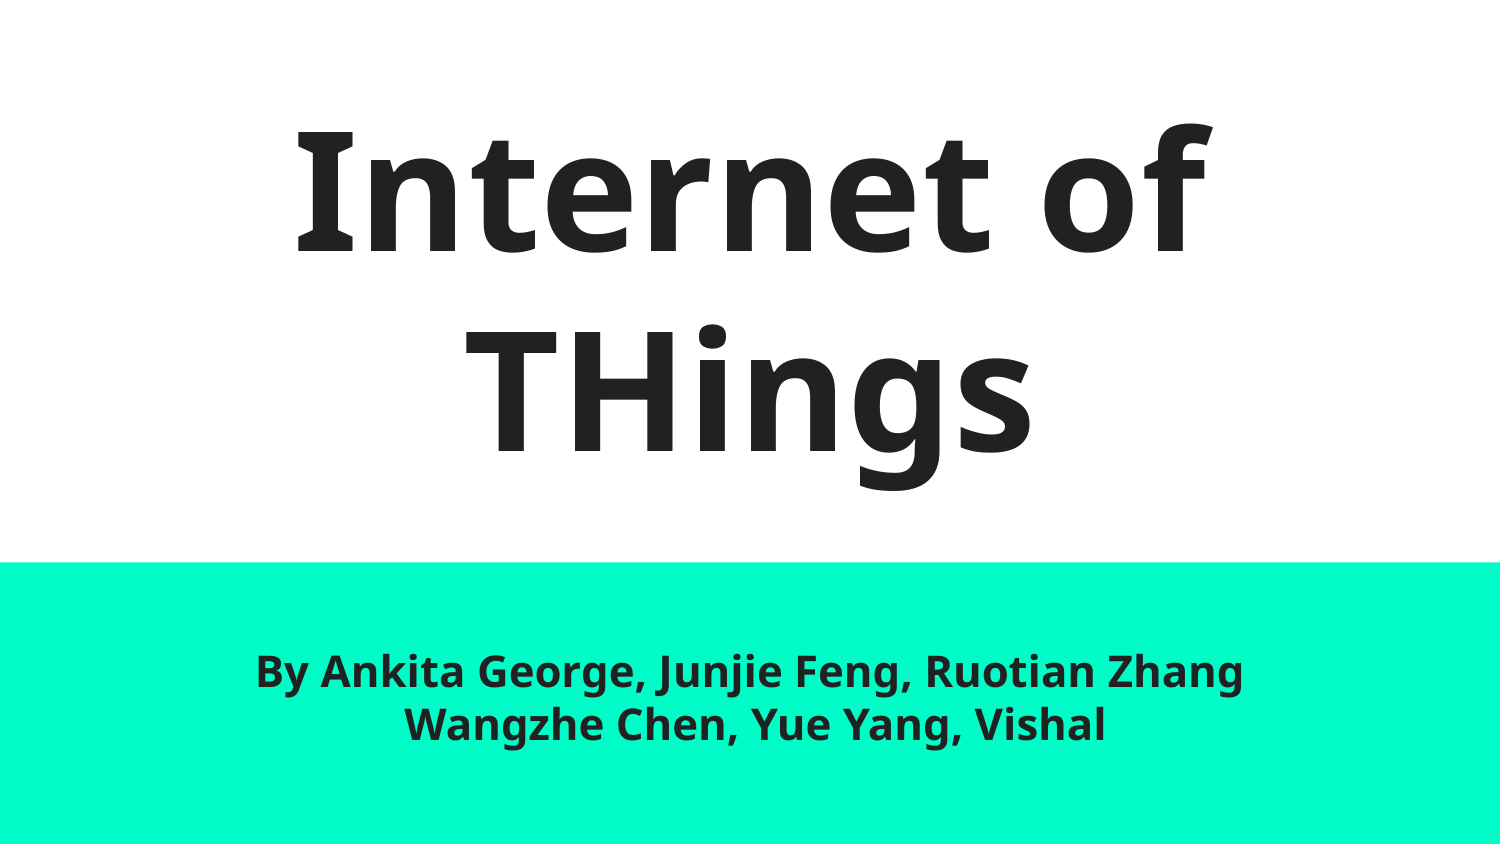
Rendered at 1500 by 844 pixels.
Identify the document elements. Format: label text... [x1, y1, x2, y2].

title Internet of THings [51, 64, 1449, 506]
subtitle By Ankita George, Junjie Feng, Ruotian Zhang Wangzhe Chen, Yue Yang, Vishal [51, 638, 1449, 755]
